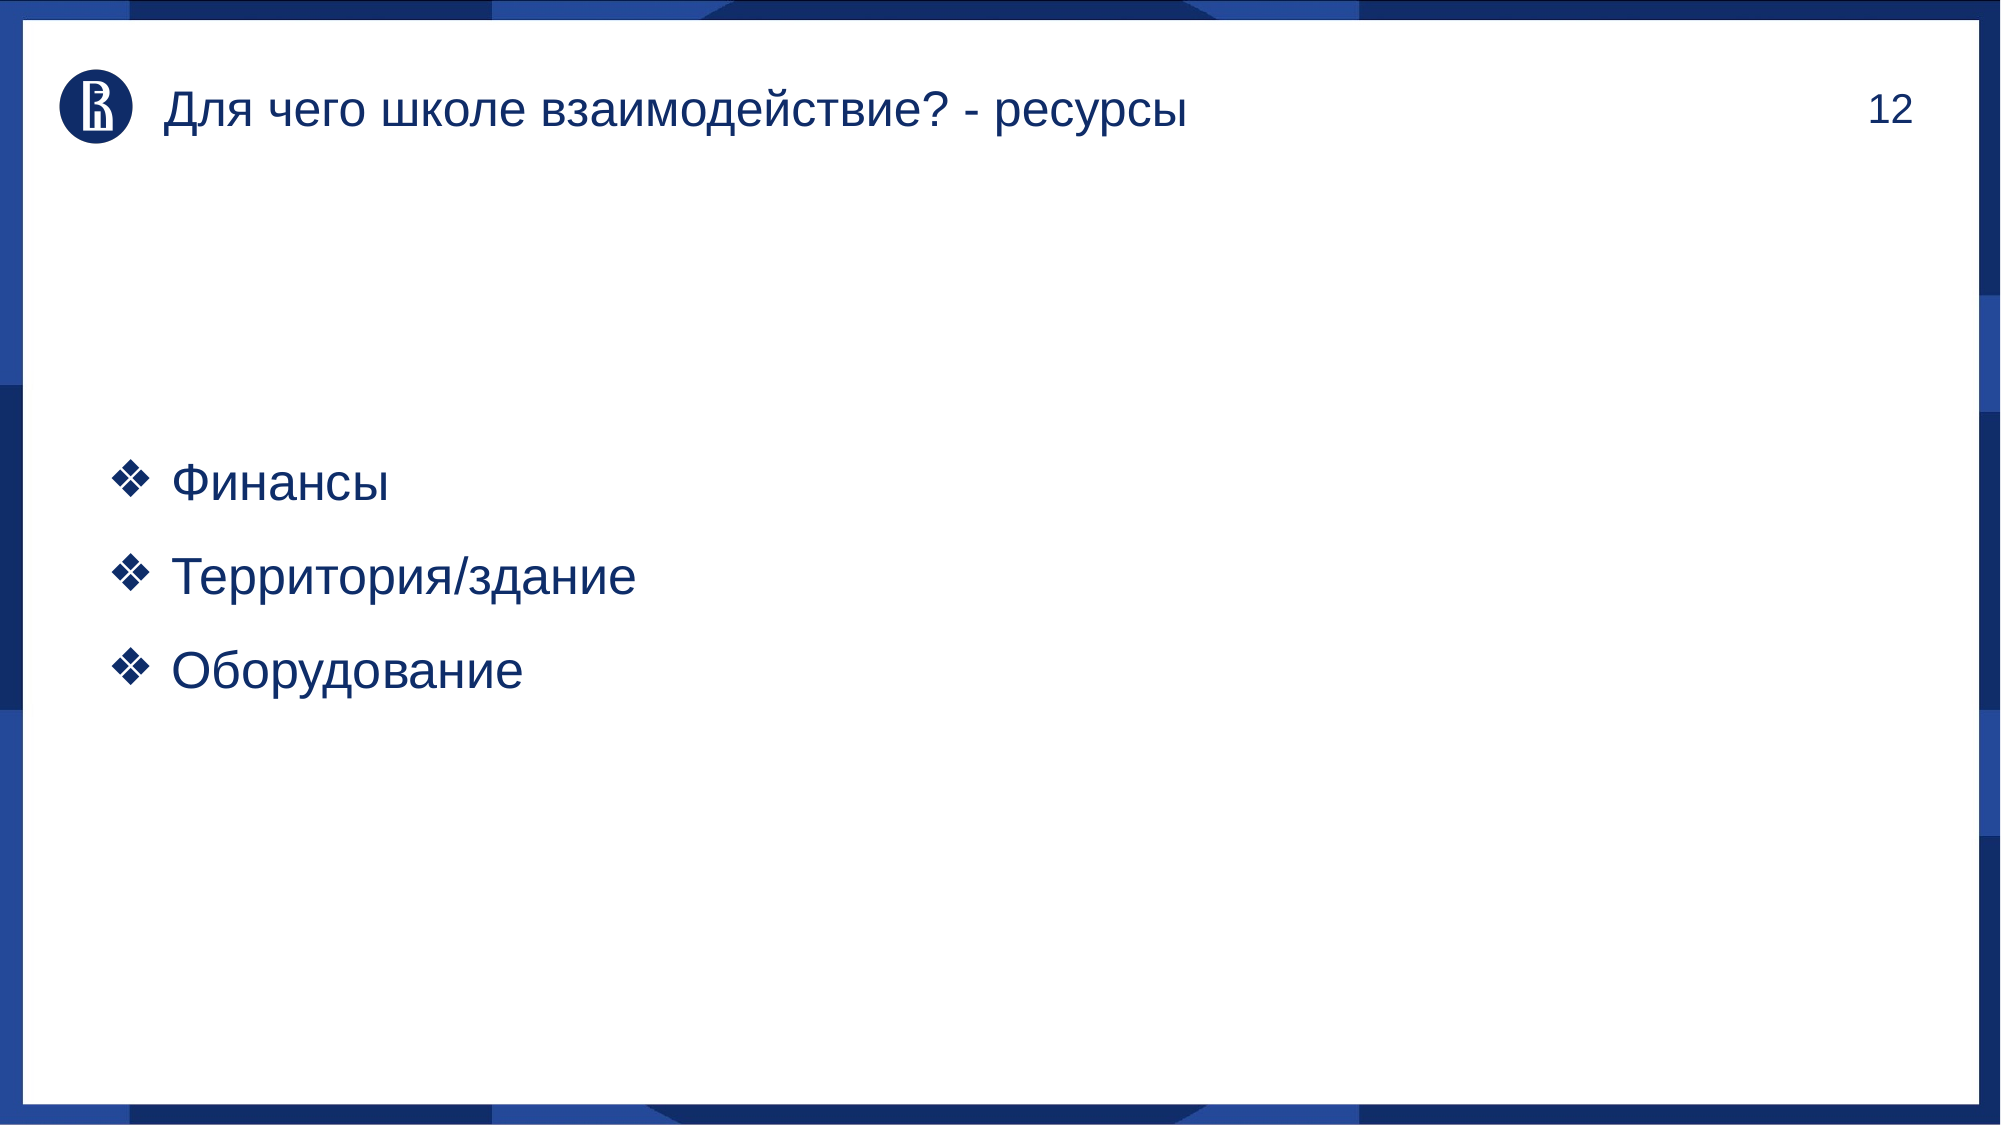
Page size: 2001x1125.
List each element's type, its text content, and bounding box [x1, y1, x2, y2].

picture [0, 0, 2001, 1125]
title Для чего школе взаимодействие? - ресурсы [163, 42, 1686, 171]
list Финансы Территория/здание Оборудование [96, 237, 1911, 1005]
